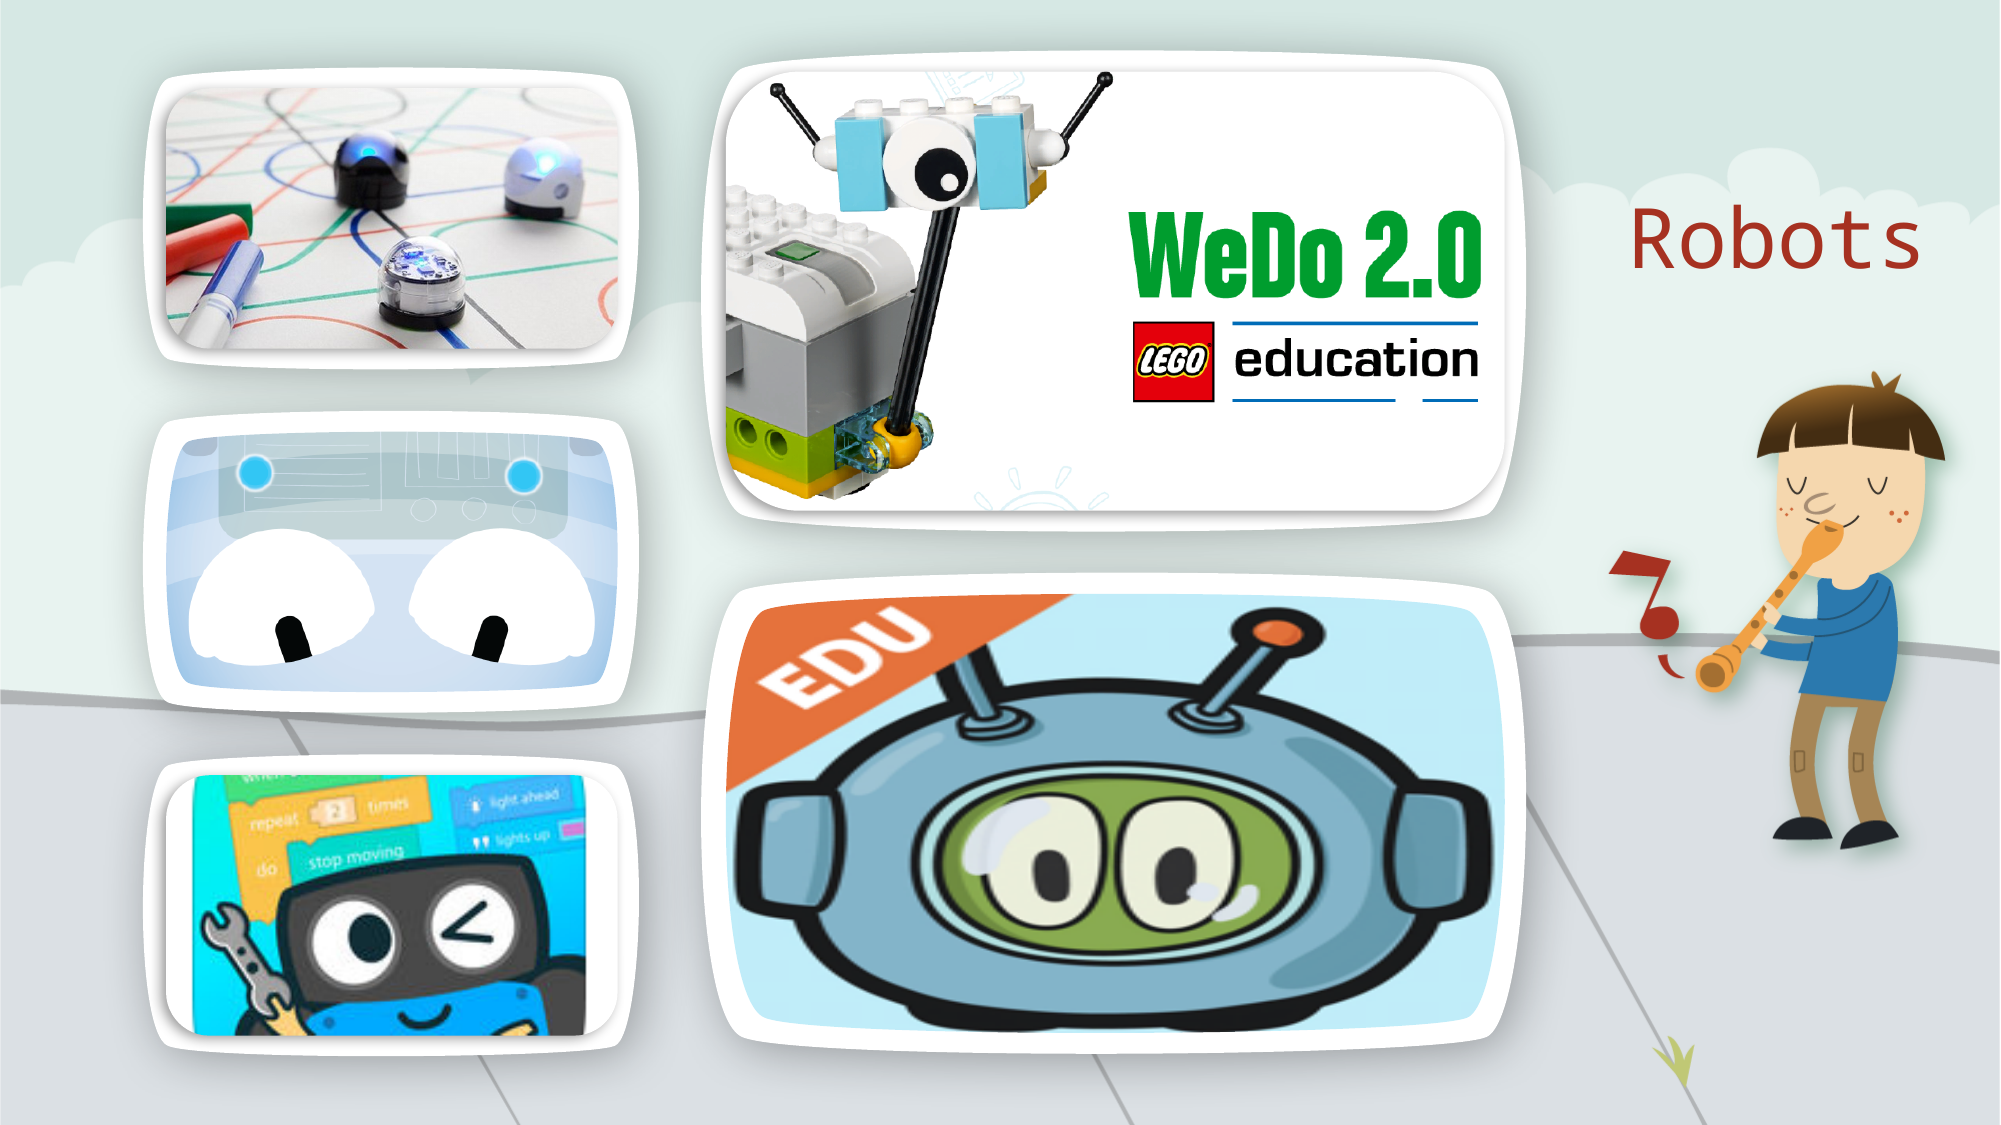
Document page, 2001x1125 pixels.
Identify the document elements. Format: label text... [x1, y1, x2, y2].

title Robots [1612, 142, 1963, 295]
picture [0, 0, 2000, 1125]
